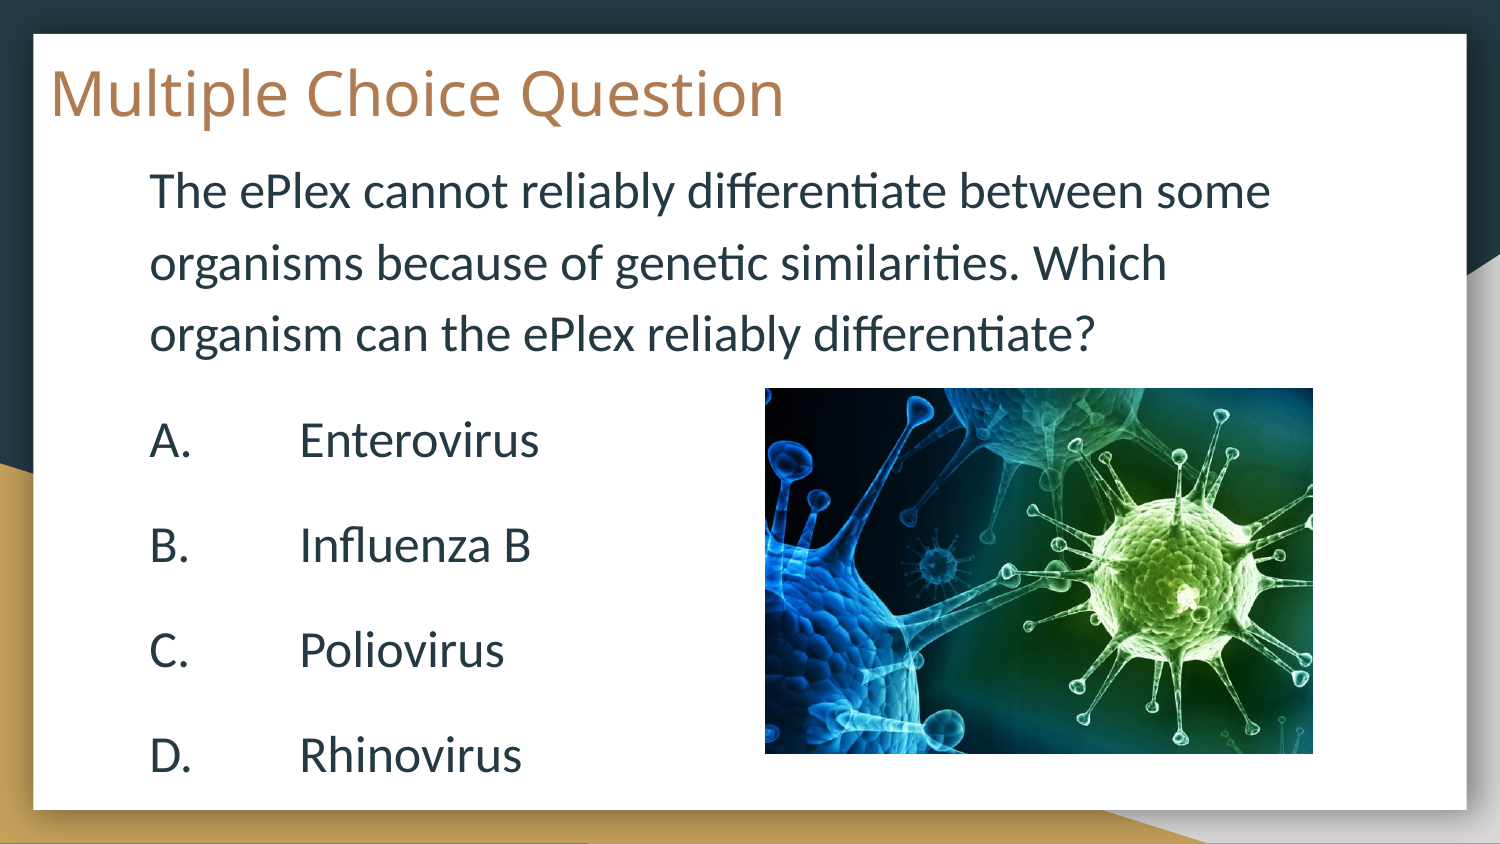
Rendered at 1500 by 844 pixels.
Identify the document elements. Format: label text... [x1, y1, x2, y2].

picture [962, 455, 968, 462]
title Multiple Choice Question [34, 38, 1266, 196]
list The ePlex cannot reliably differentiate between some organisms because of genetic similarities. Which organism can the ePlex reliably differentiate? A. Enterovirus B. Influenza B C. Poliovirus D. Rhinovirus [134, 131, 1366, 779]
picture [764, 388, 1313, 754]
